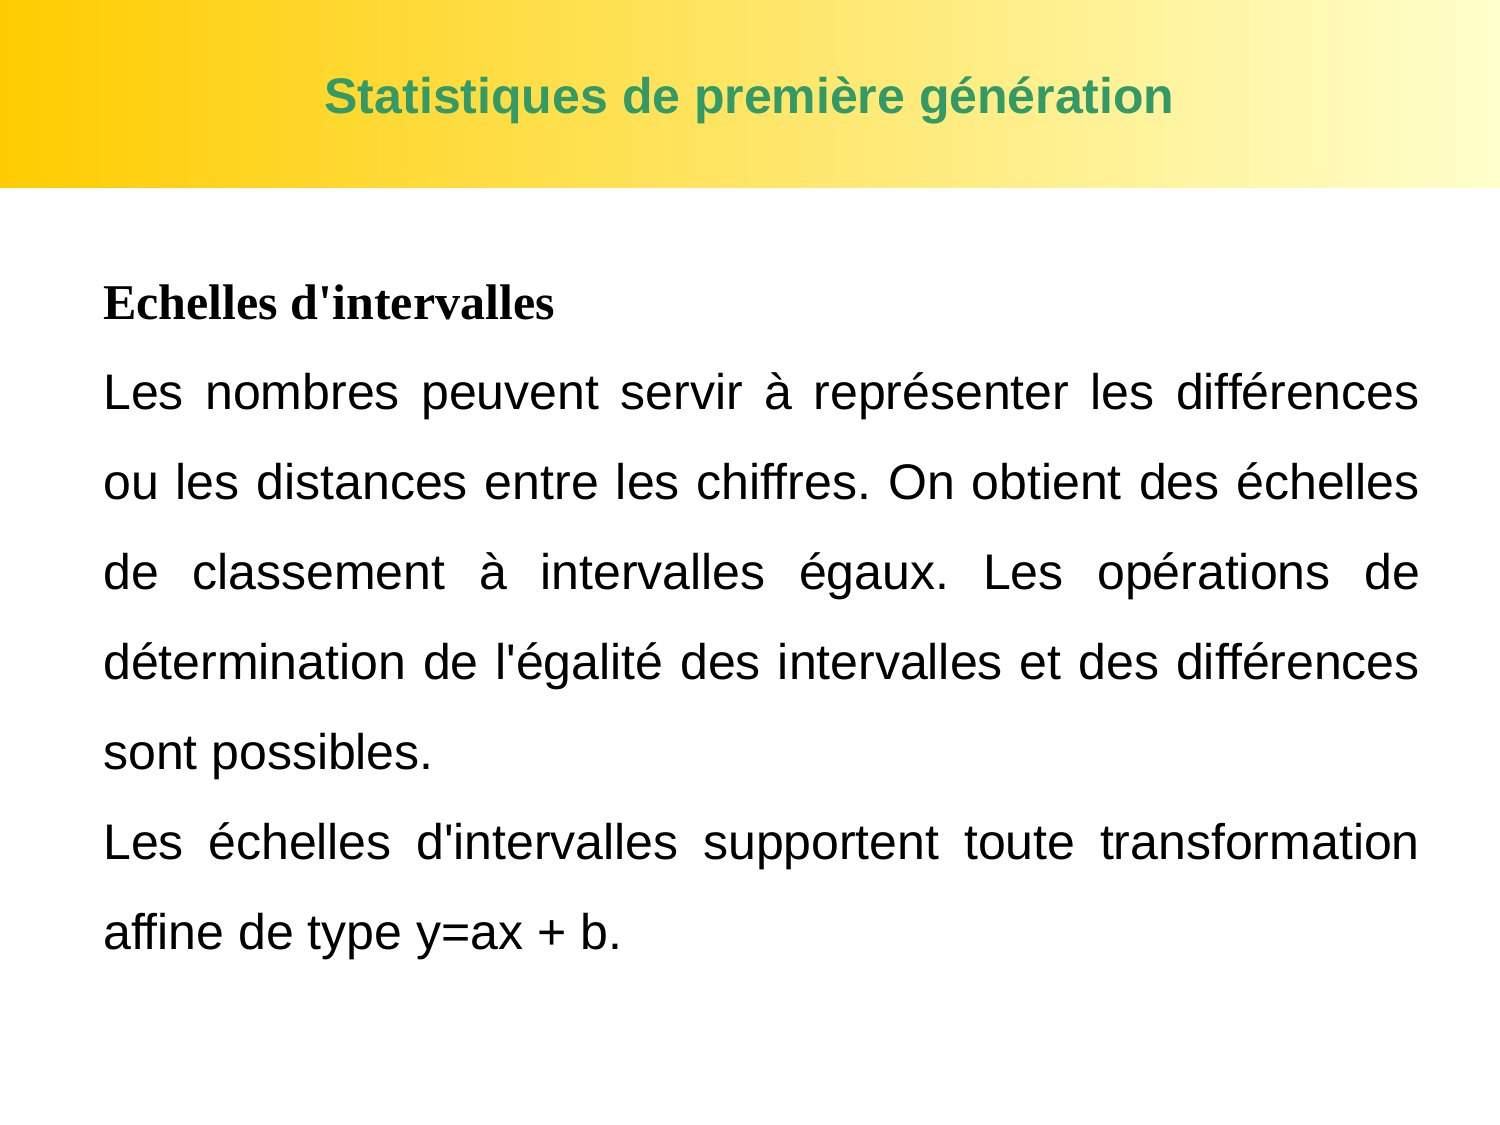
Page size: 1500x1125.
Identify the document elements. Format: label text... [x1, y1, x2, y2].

title Statistiques de première génération [0, 0, 1500, 188]
text_box Echelles d'intervalles Les nombres peuvent servir à représenter les différences ou les distances entre les chiffres. On obtient des échelles de classement à intervalles égaux. Les opérations de détermination de l'égalité des intervalles et des différences sont possibles. Les échelles d'intervalles supportent toute transformation affine de type y=ax + b. [88, 231, 1436, 967]
